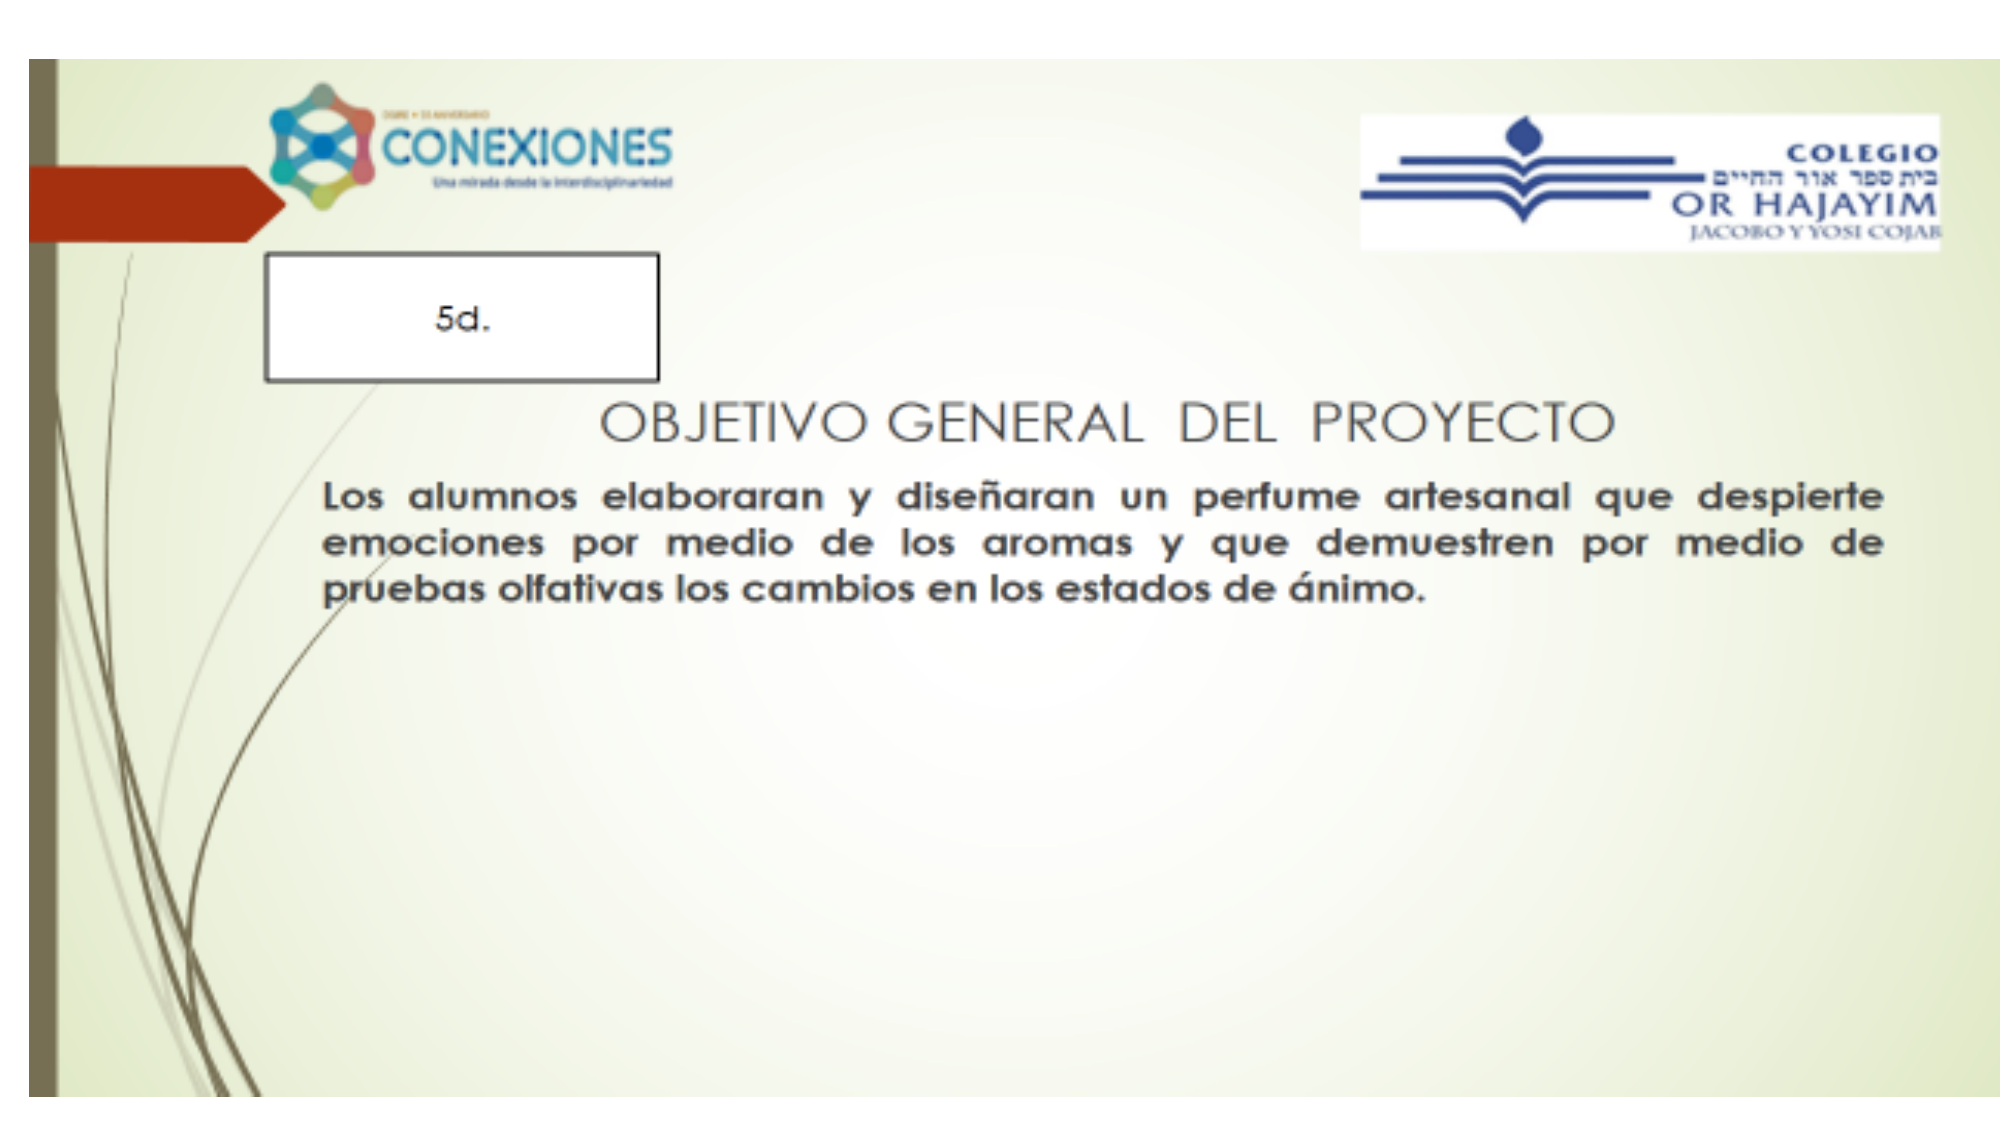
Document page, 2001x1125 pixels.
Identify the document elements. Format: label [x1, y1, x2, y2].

list [29, 59, 2000, 1097]
